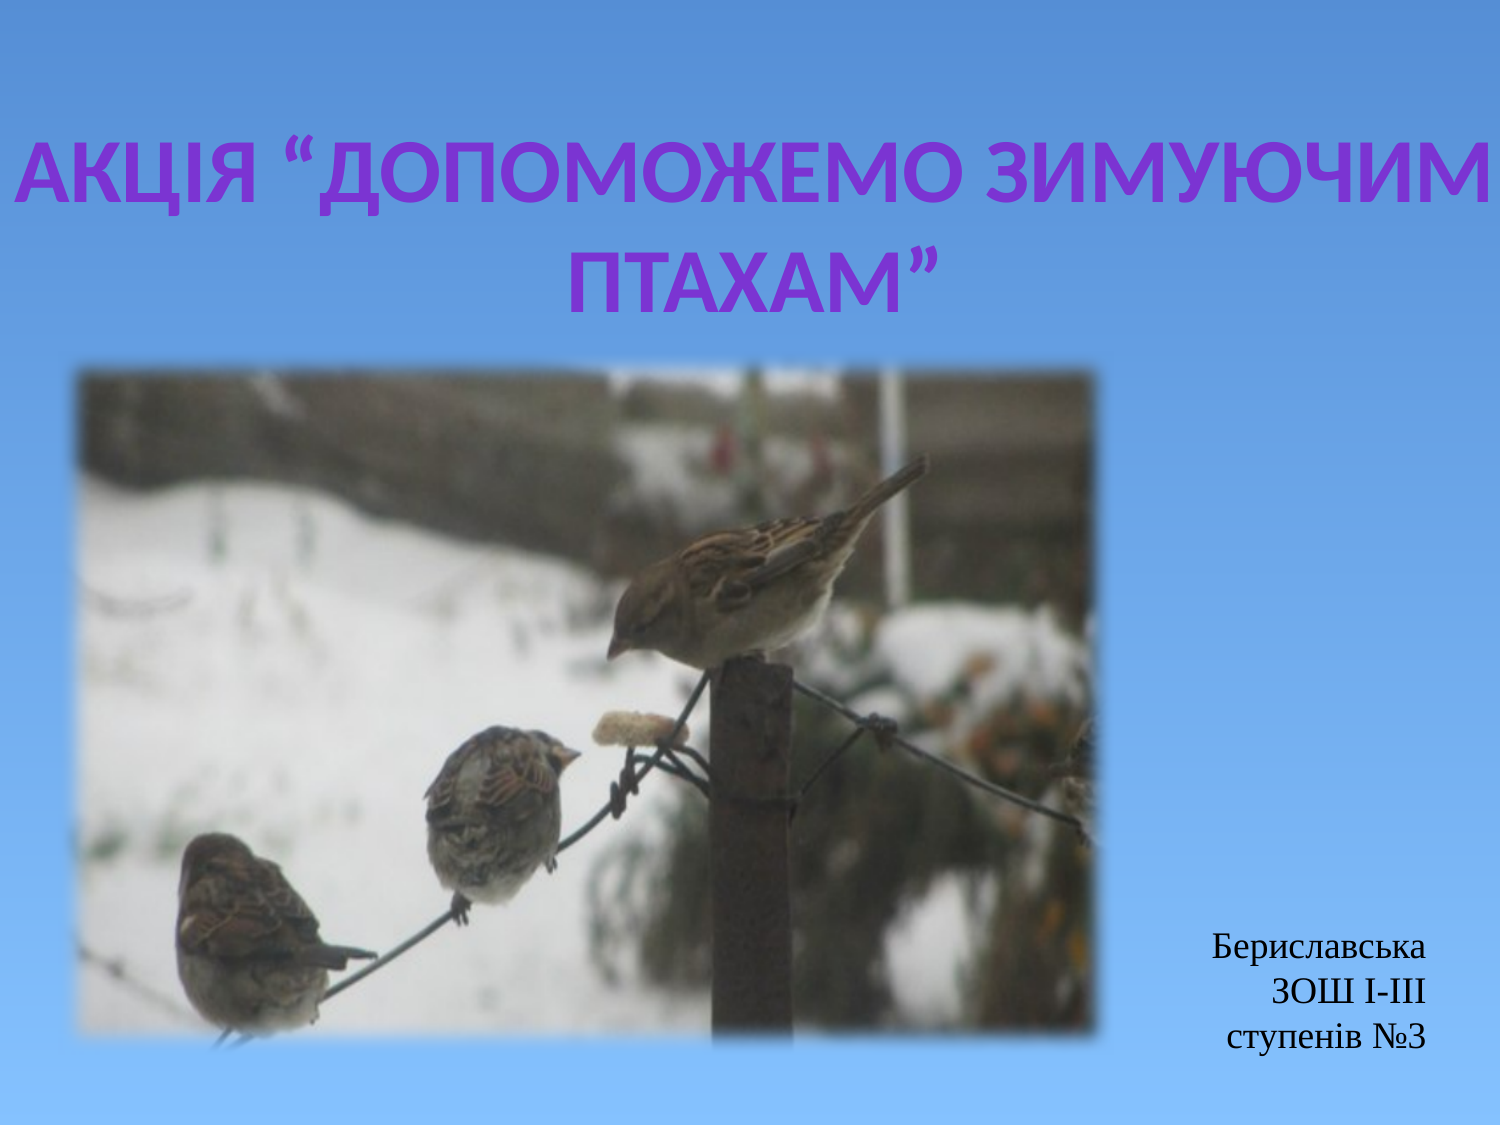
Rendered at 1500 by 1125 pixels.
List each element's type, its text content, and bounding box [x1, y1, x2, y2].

title Акція “Допоможемо зимуючим птахам” [0, 82, 1500, 469]
picture [58, 351, 1114, 1055]
text_box Бериславська ЗОШ І-ІІІ ступенів №3 [1124, 913, 1442, 1064]
